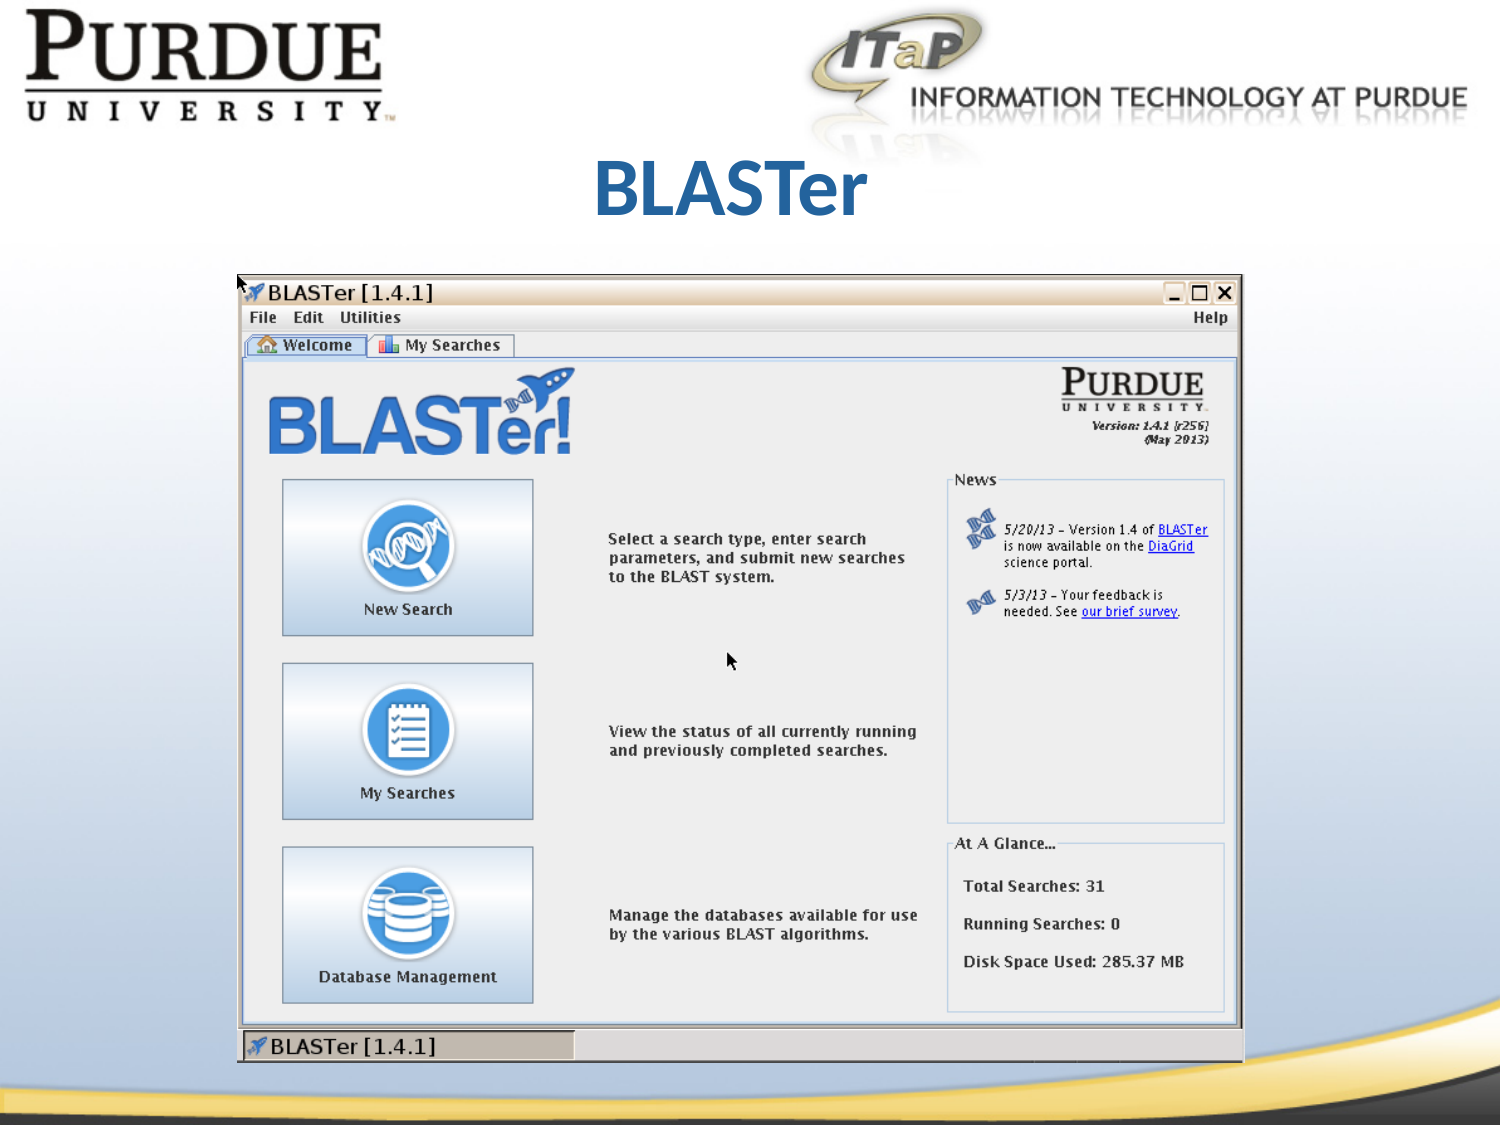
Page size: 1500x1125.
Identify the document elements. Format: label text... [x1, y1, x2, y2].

text_box BLASTer [0, 125, 1463, 240]
picture [0, 0, 1500, 1125]
